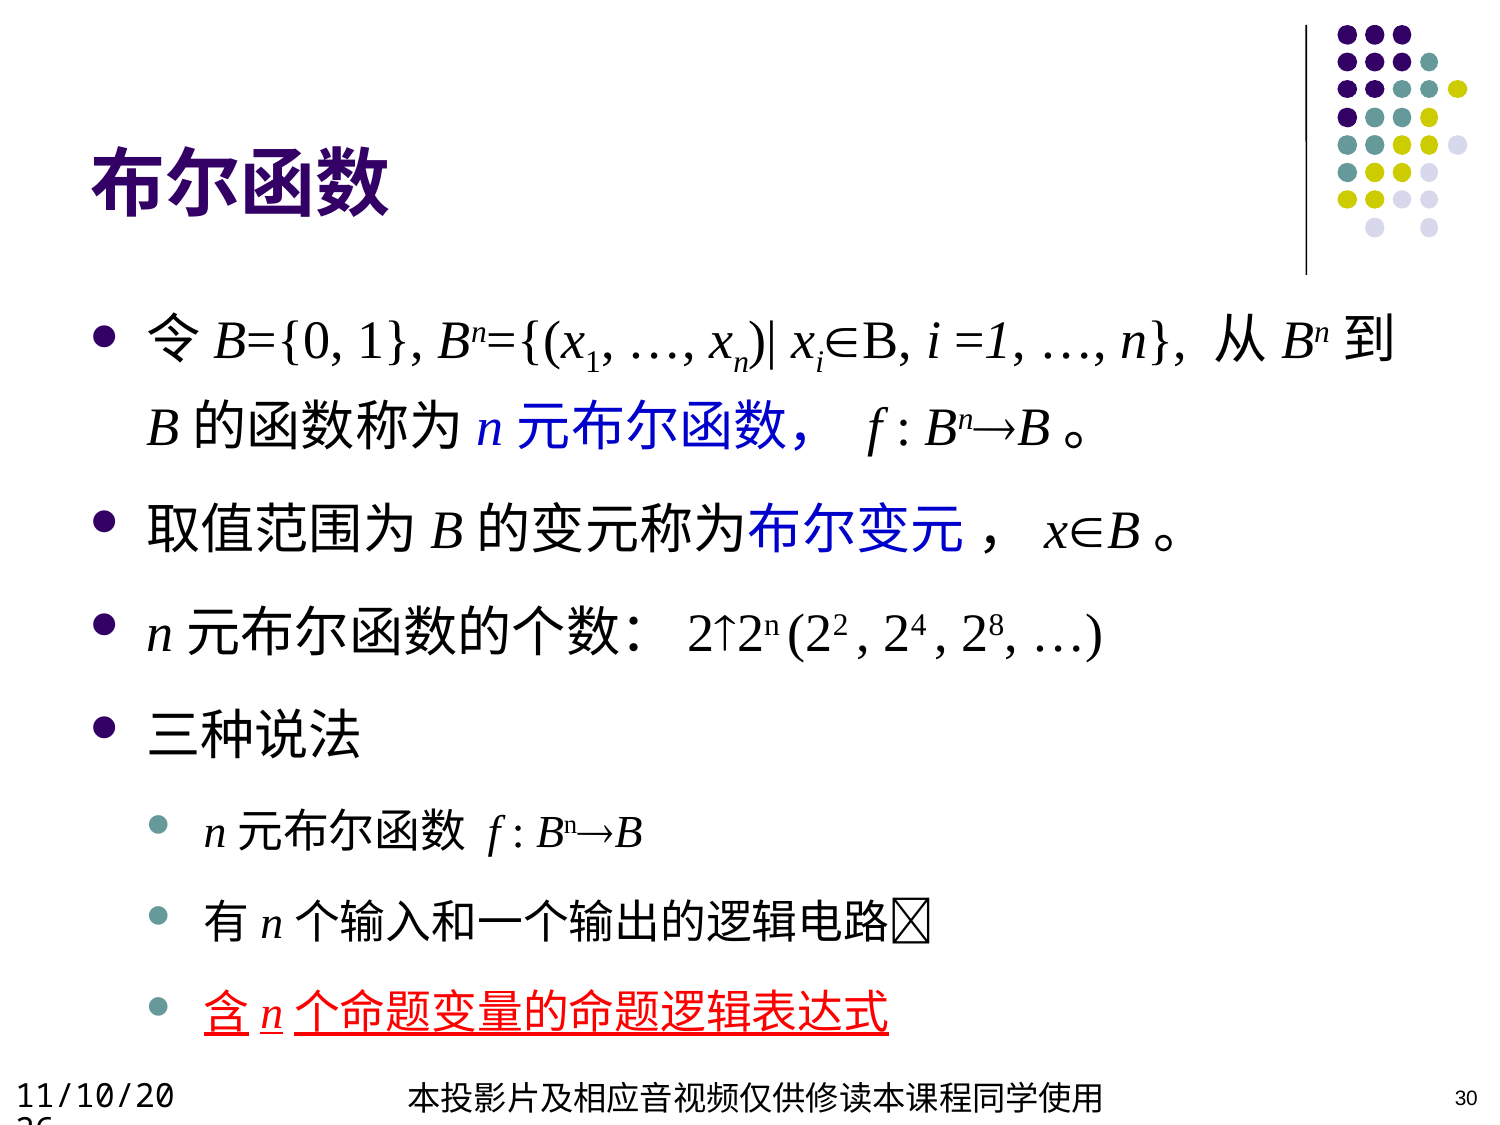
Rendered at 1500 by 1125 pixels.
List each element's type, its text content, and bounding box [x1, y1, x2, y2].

slide_number 30 [1337, 1072, 1493, 1123]
footer 本投影片及相应音视频仅供修读本课程同学使用 [206, 1072, 1307, 1123]
list 令B={0, 1}, Bn={(x1, …, xn)| xiB, i =1, …, n}, 从Bn到B的函数称为n元布尔函数， f : BnB。 取值范围为B的变元称为布尔变元 ，xB。 n元布尔函数的个数：22n (22 , 24 , 28, …) 三种说法 n元布尔函数 f : BnB 有n个输入和一个输出的逻辑电路 含n个命题变量的命题逻辑表达式 [75, 282, 1425, 1006]
title 布尔函数 [75, 20, 1313, 233]
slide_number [0, 1072, 206, 1123]
